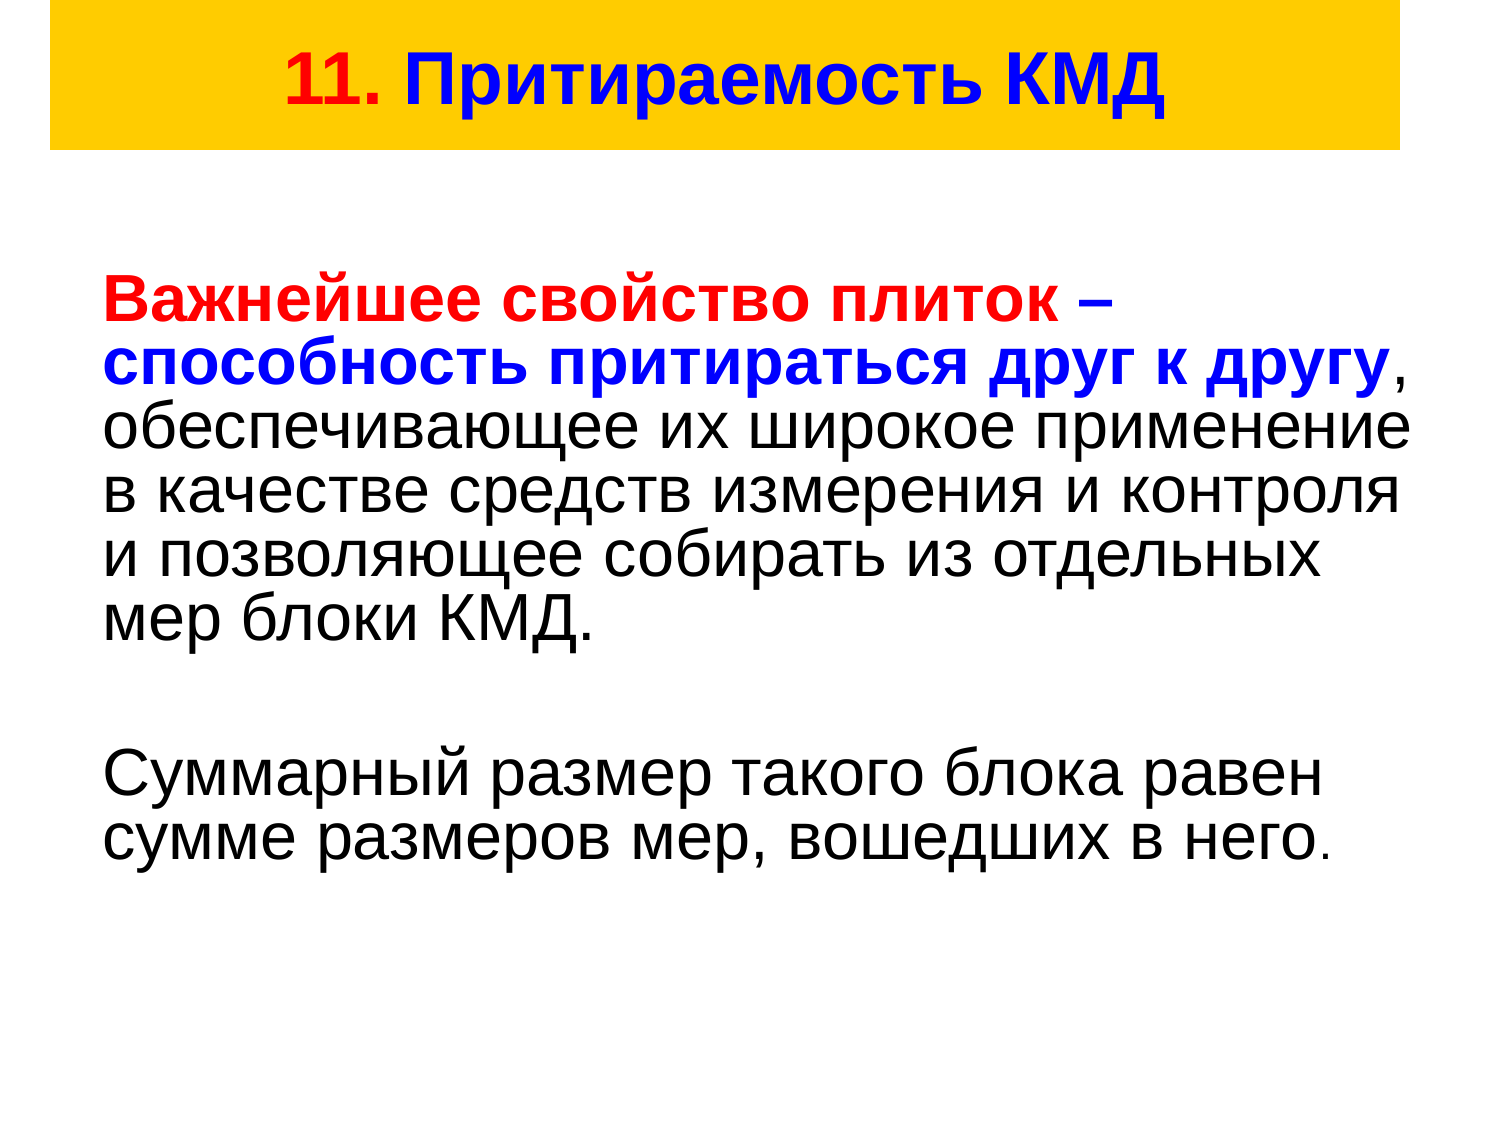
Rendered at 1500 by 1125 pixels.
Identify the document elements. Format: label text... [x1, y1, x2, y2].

text_box Важнейшее свойство плиток – способность притираться друг к другу, обеспечивающее их широкое применение в качестве средств измерения и контроля и позволяющее собирать из отдельных мер блоки КМД. Суммарный размер такого блока равен сумме размеров мер, вошедших в него. [87, 262, 1447, 900]
title 11. Притираемость КМД [50, 0, 1400, 150]
